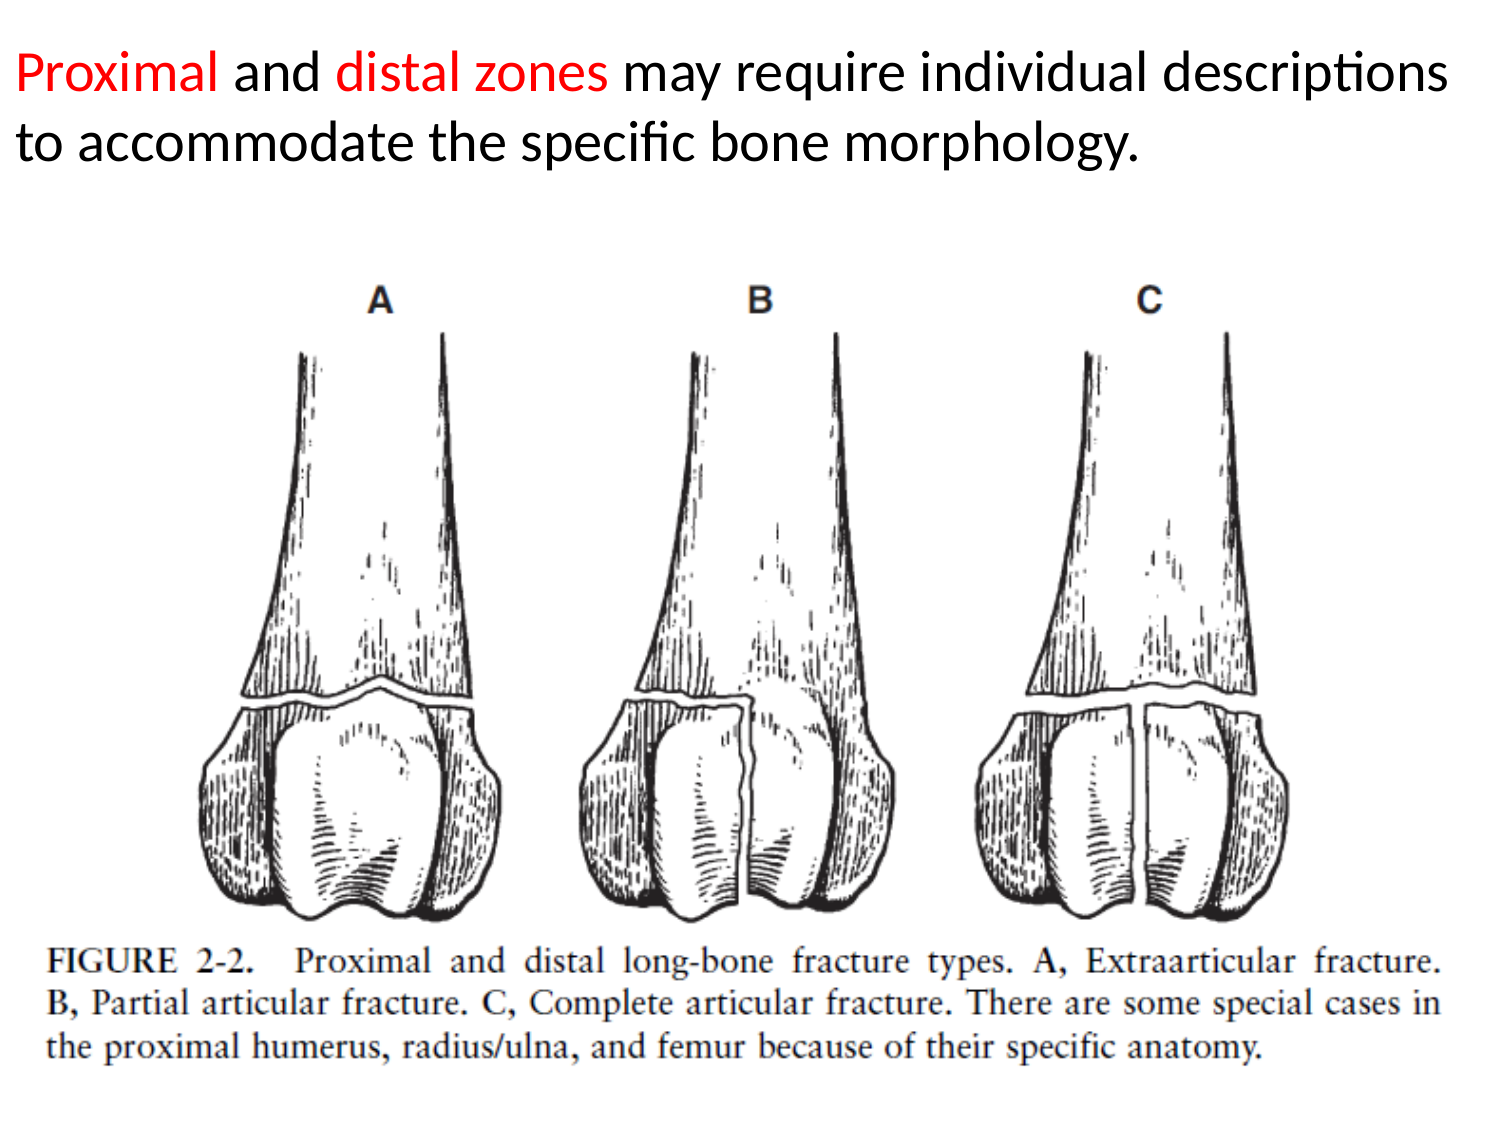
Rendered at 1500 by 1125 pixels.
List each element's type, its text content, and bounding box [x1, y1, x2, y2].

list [17, 232, 1482, 1107]
title Proximal and distal zones may require individual descriptions to accommodate the specific bone morphology. [0, 45, 1483, 161]
